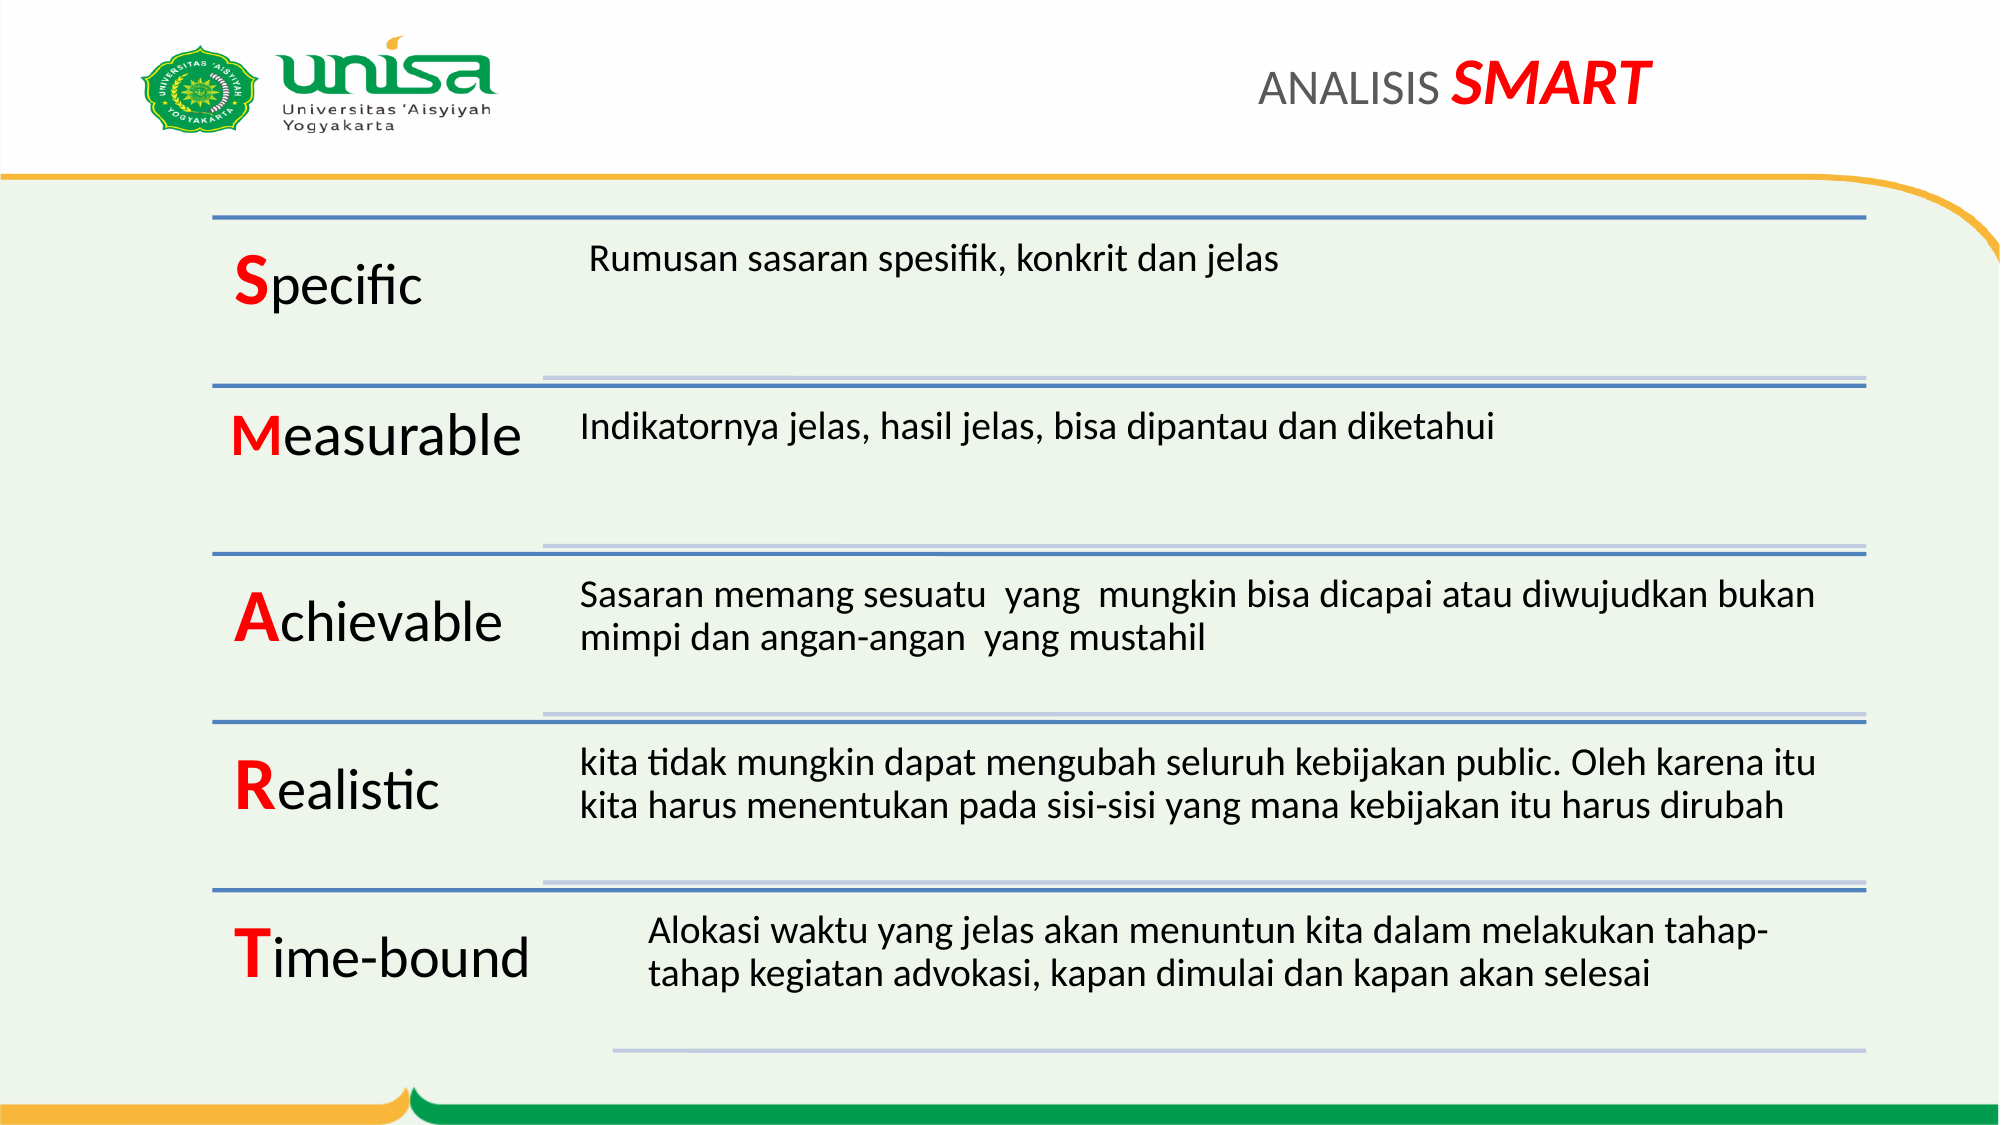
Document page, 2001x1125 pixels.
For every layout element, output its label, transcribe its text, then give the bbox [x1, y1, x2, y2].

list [212, 217, 1867, 1059]
picture [0, 0, 2000, 1125]
title ANALISIS SMART [1243, 30, 1755, 102]
